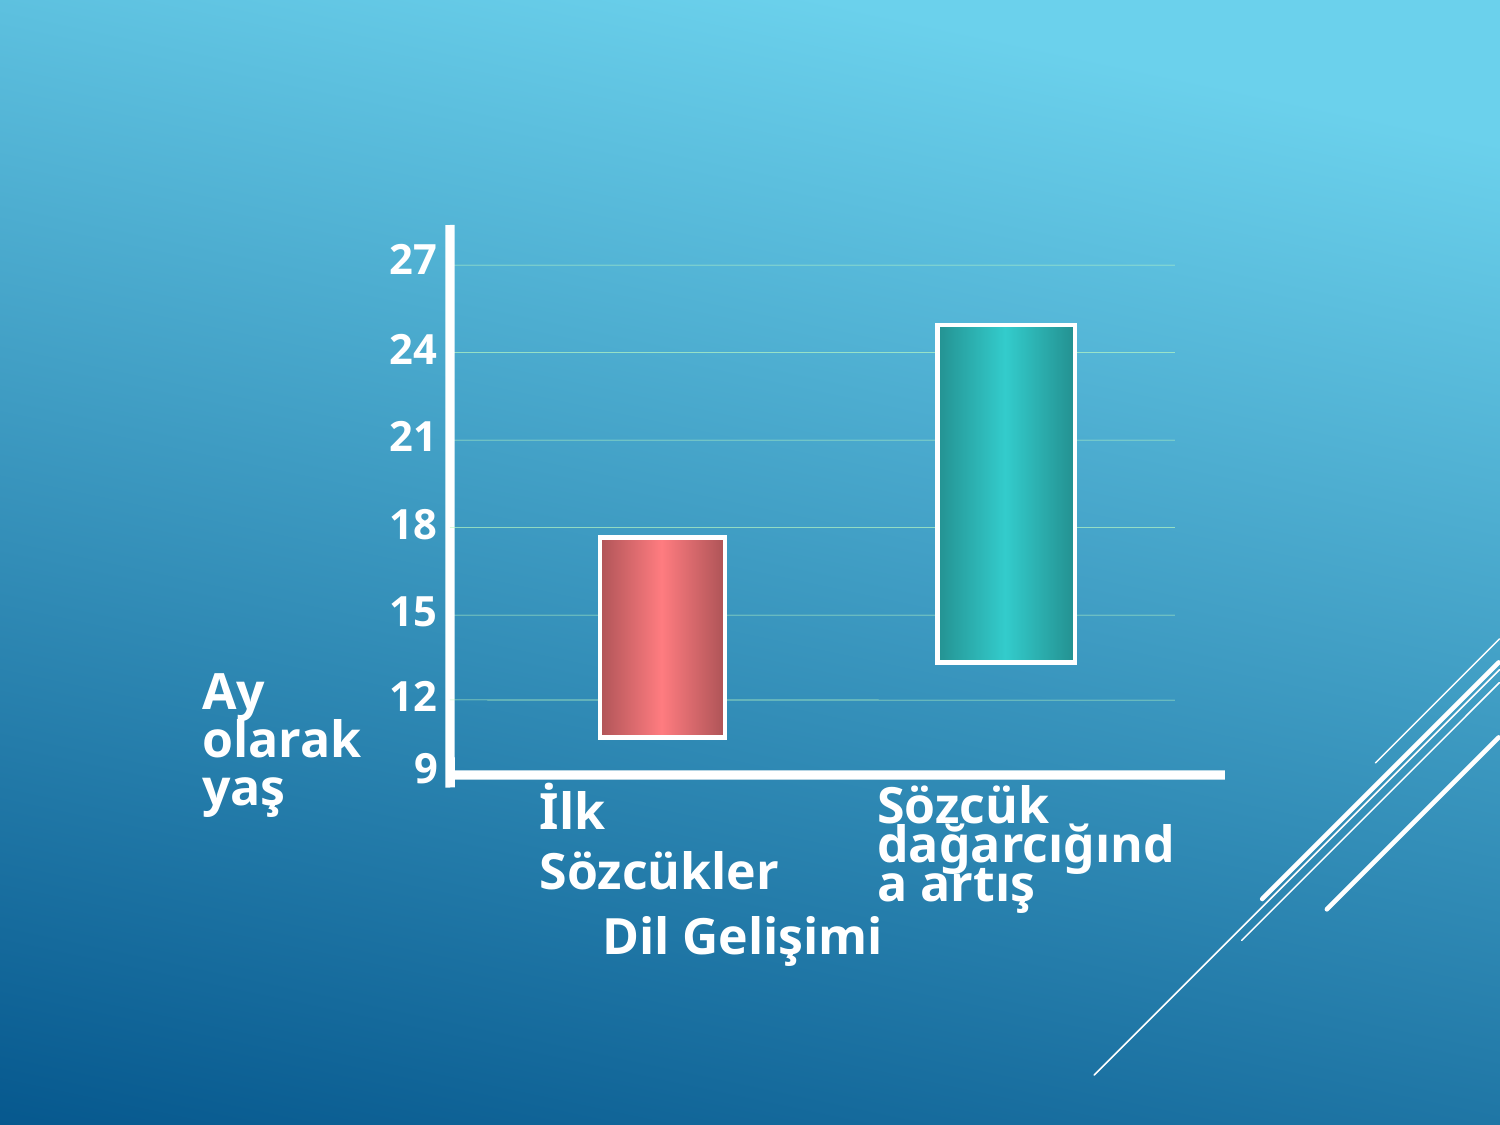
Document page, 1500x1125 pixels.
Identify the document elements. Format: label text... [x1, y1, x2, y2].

text_box 24 [374, 315, 463, 380]
text_box Ay olarak yaş [187, 664, 400, 823]
text_box 21 [374, 402, 463, 468]
text_box Sözcük dağarcığında artış [862, 784, 1211, 917]
text_box 18 [374, 490, 463, 555]
text_box [937, 324, 1075, 663]
text_box 9 [400, 734, 463, 800]
text_box 15 [374, 577, 463, 643]
text_box 27 [374, 224, 463, 290]
text_box İlk Sözcükler [524, 772, 813, 908]
text_box Dil Gelişimi [587, 897, 1075, 973]
text_box [600, 537, 725, 738]
text_box 12 [374, 662, 463, 728]
